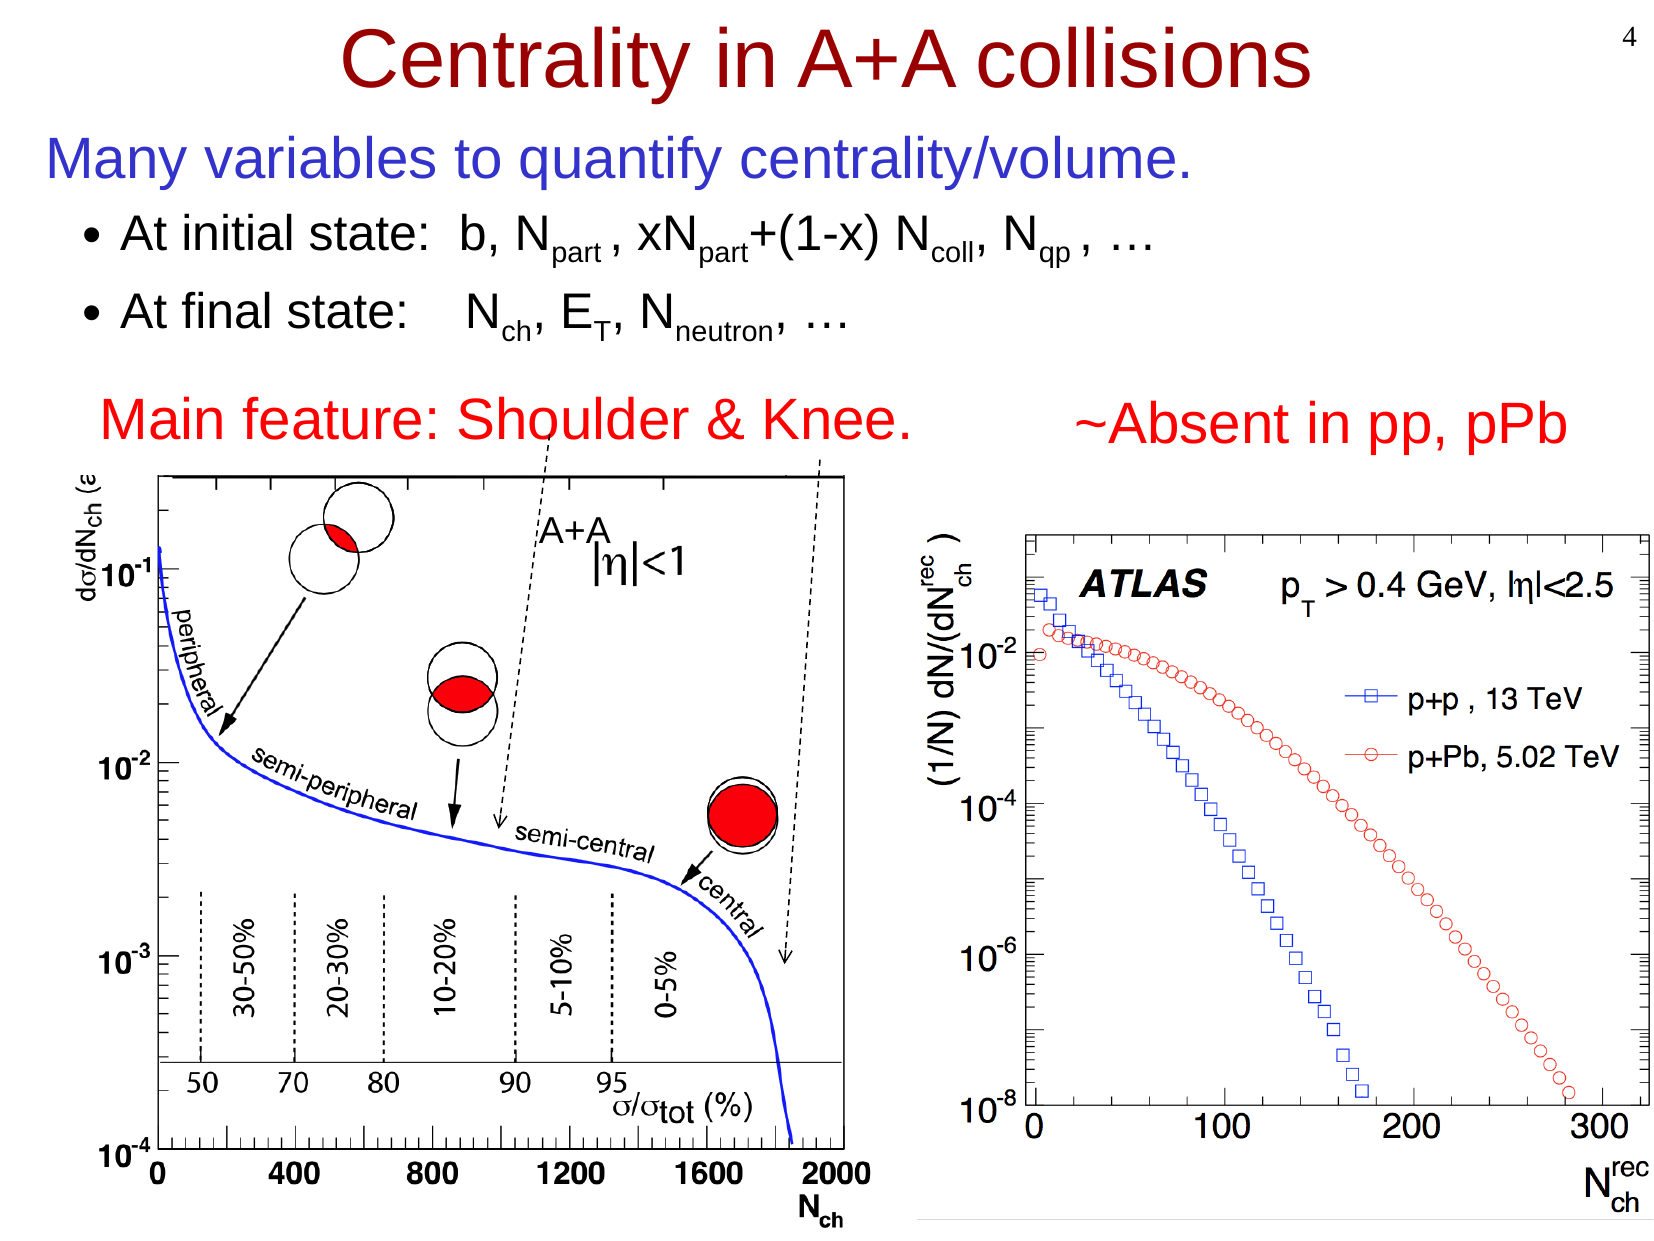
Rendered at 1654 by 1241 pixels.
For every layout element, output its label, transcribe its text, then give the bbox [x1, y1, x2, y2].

title Centrality in A+A collisions [0, 0, 1654, 113]
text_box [784, 459, 821, 965]
picture [41, 475, 876, 1241]
list Many variables to quantify centrality/volume. At initial state: b, Npart , xNpart+(1-x) Ncoll, Nqp , … At final state: Nch, ET, Nneutron, … [28, 112, 1564, 378]
slide_number 4 [1490, 0, 1654, 61]
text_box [498, 434, 550, 830]
picture [917, 532, 1654, 1220]
text_box ~Absent in pp, pPb [1059, 377, 1585, 463]
text_box Main feature: Shoulder & Knee. [85, 373, 946, 459]
